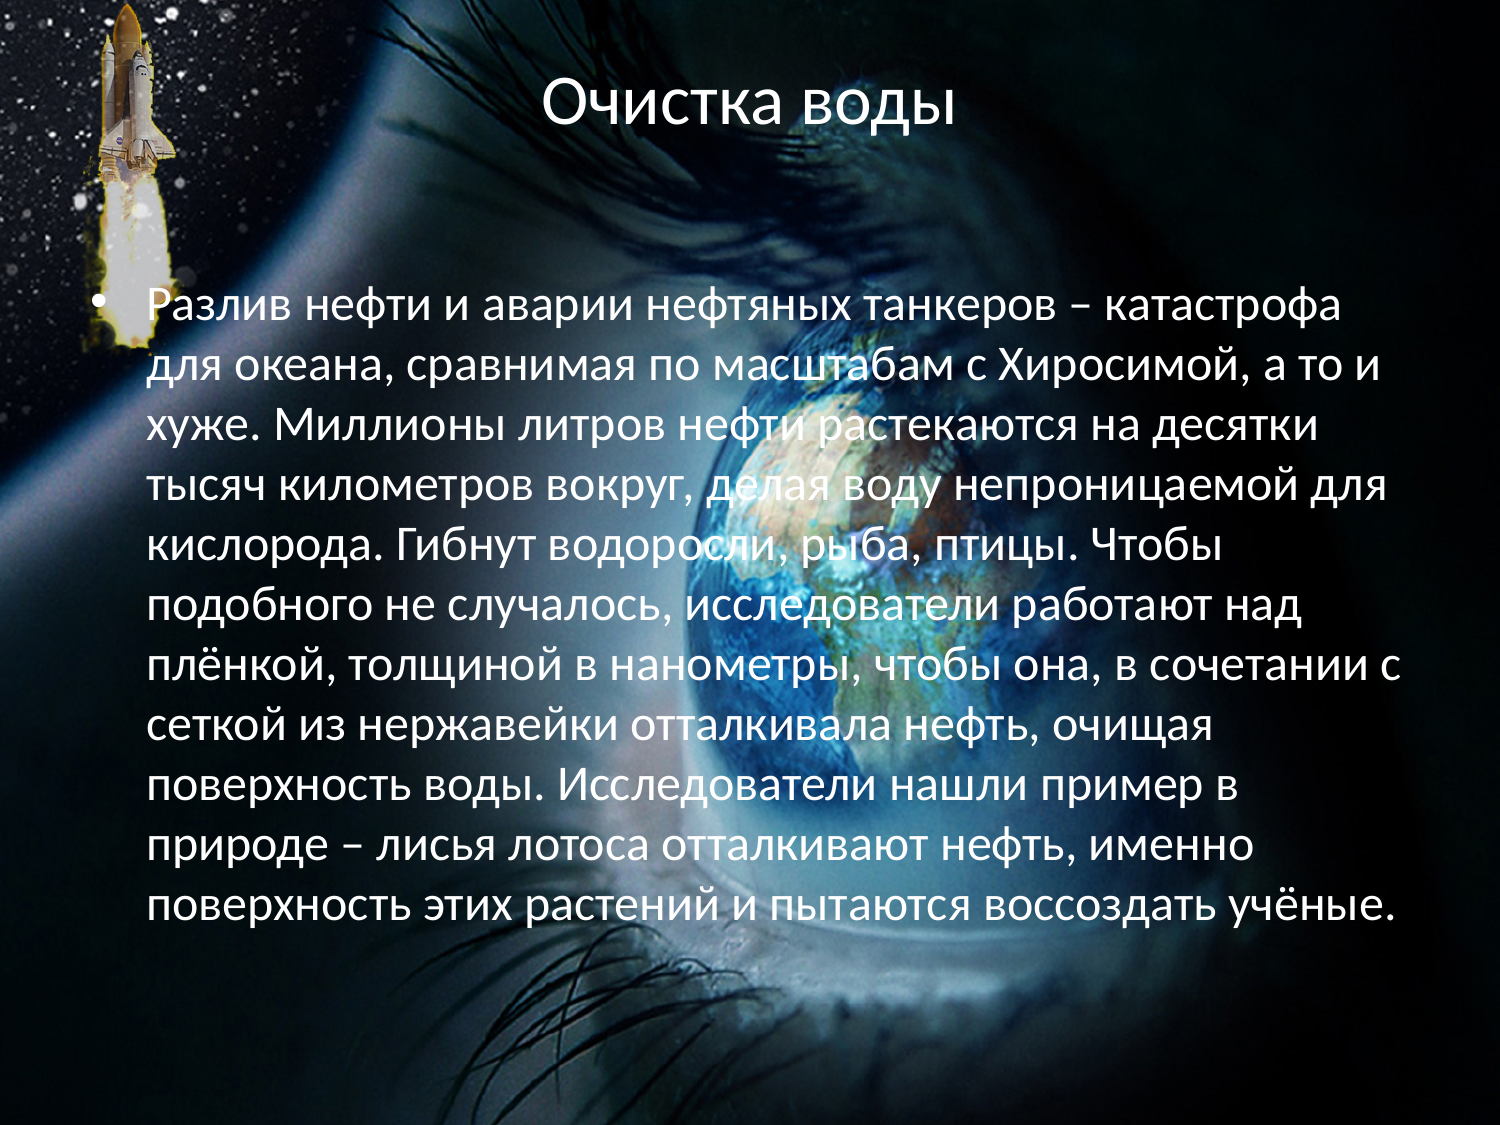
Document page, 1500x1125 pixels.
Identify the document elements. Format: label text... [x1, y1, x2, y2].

picture [0, 0, 1500, 1125]
title Очистка воды [75, 45, 1425, 233]
list Разлив нефти и аварии нефтяных танкеров – катастрофа для океана, сравнимая по масштабам с Хиросимой, а то и хуже. Миллионы литров нефти растекаются на десятки тысяч километров вокруг, делая воду непроницаемой для кислорода. Гибнут водоросли, рыба, птицы. Чтобы подобного не случалось, исследователи работают над плёнкой, толщиной в нанометры, чтобы она, в сочетании с сеткой из нержавейки отталкивала нефть, очищая поверхность воды. Исследователи нашли пример в природе – лисья лотоса отталкивают нефть, именно поверхность этих растений и пытаются воссоздать учёные. [75, 262, 1425, 1005]
